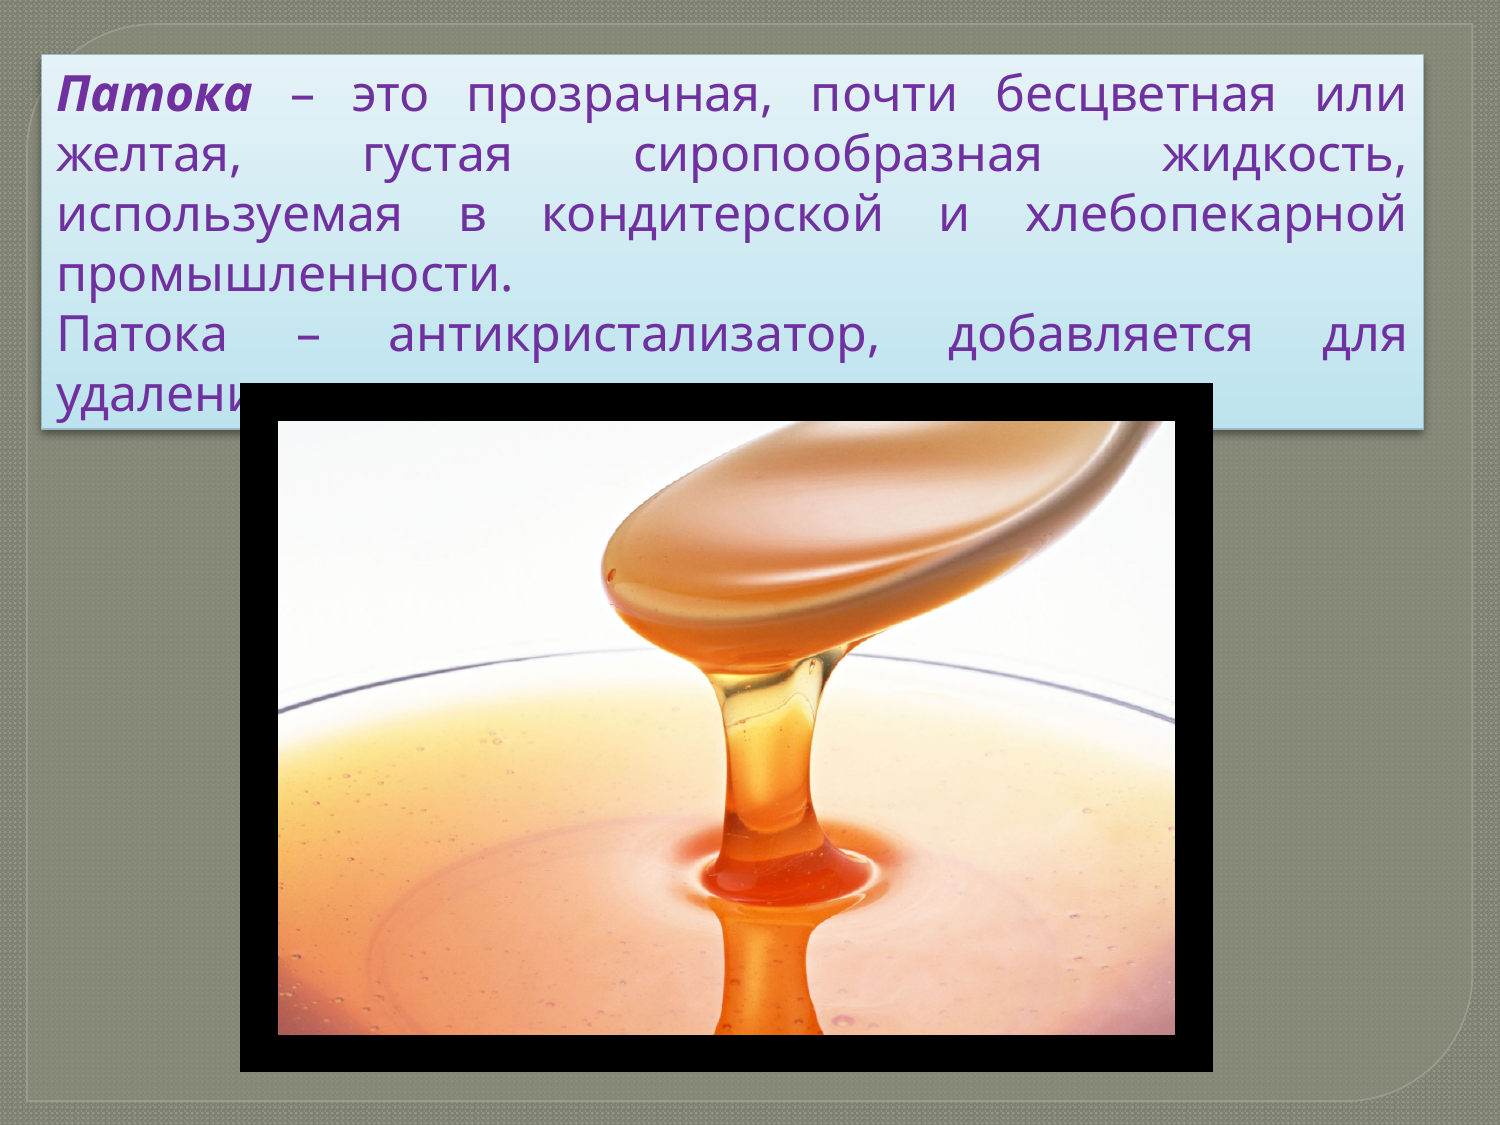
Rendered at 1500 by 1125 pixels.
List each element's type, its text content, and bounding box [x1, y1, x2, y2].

text_box Патока – это прозрачная, почти бесцветная или желтая, густая сиропообразная жидкость, используемая в кондитерской и хлебопекарной промышленности. Патока – антикристализатор, добавляется для удаления приторности сладкого вкуса. [41, 54, 1424, 430]
picture [277, 420, 1176, 1036]
